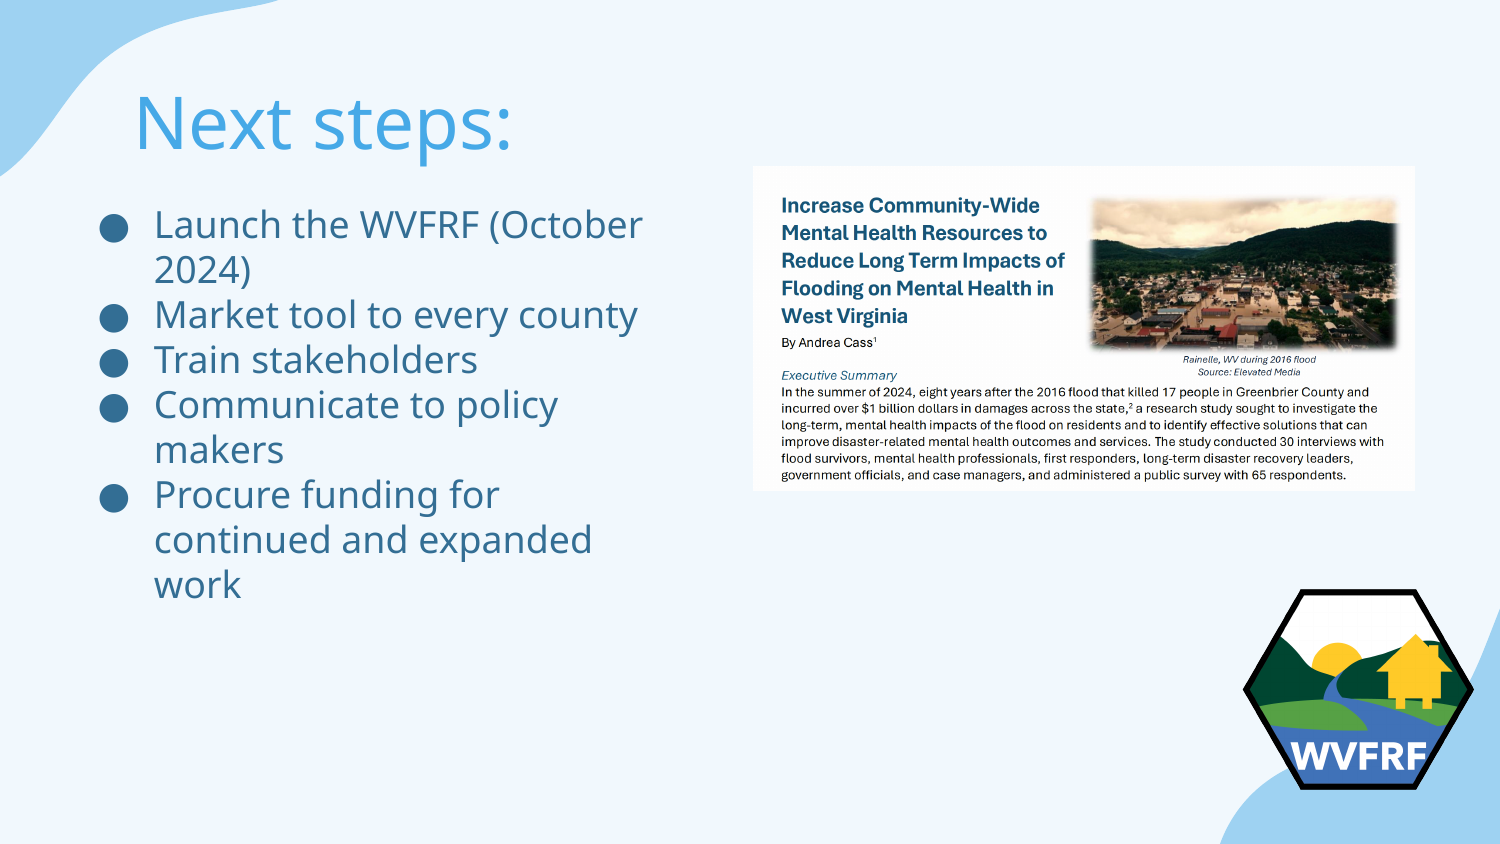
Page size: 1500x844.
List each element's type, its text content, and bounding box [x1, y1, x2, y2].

picture [1227, 571, 1488, 809]
list Launch the WVFRF (October 2024) Market tool to every county Train stakeholders Communicate to policy makers Procure funding for continued and expanded work [64, 186, 681, 698]
title Next steps: [118, 72, 1382, 167]
picture [753, 166, 1415, 492]
